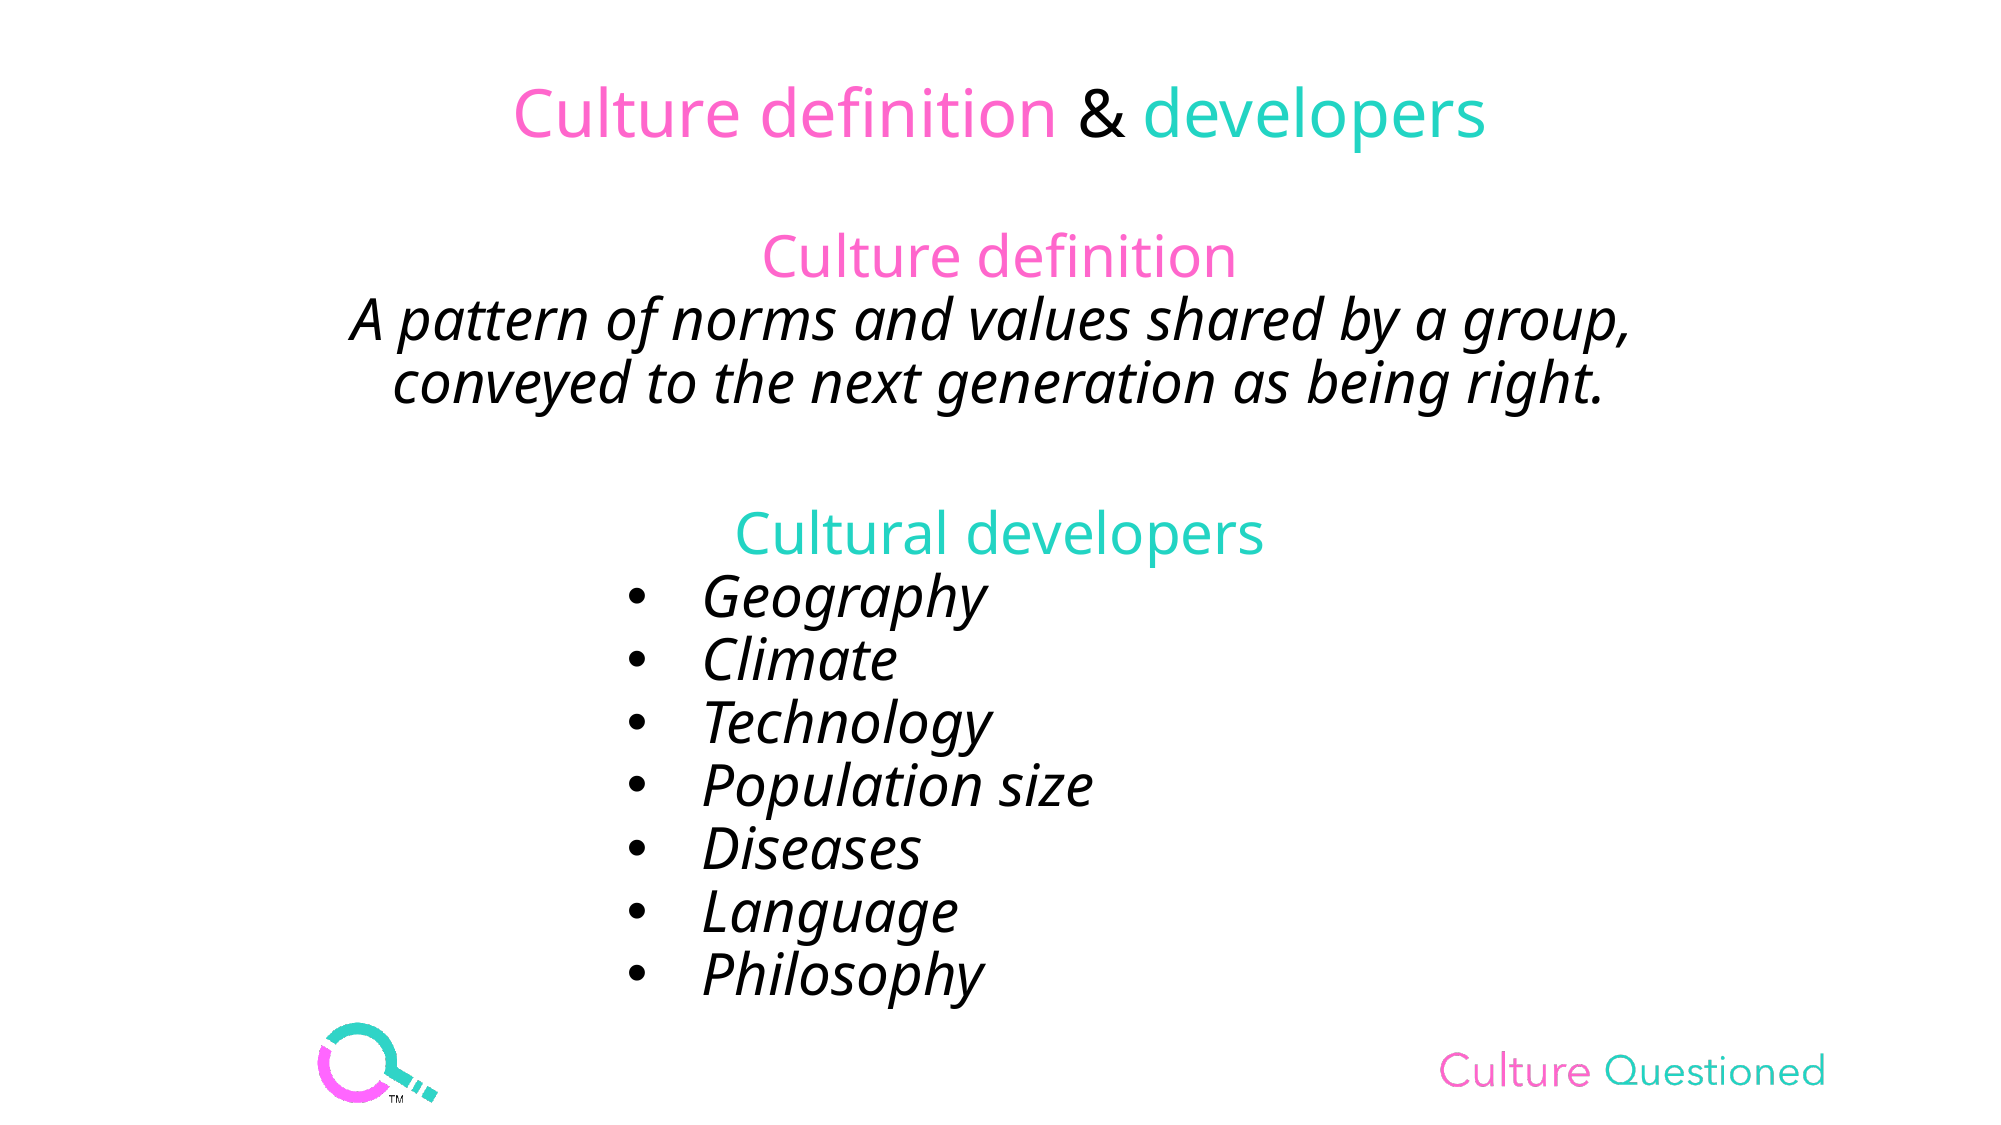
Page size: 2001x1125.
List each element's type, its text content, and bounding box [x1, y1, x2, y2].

picture [317, 1022, 438, 1103]
picture [1410, 1028, 1861, 1125]
text_box Culture definition A pattern of norms and values shared by a group, conveyed to the next generation as being right. [0, 211, 2000, 433]
text_box Culture definition & developers [0, 75, 2000, 158]
text_box Cultural developers Geography Climate Technology Population size Diseases Language Philosophy [611, 505, 1389, 1007]
